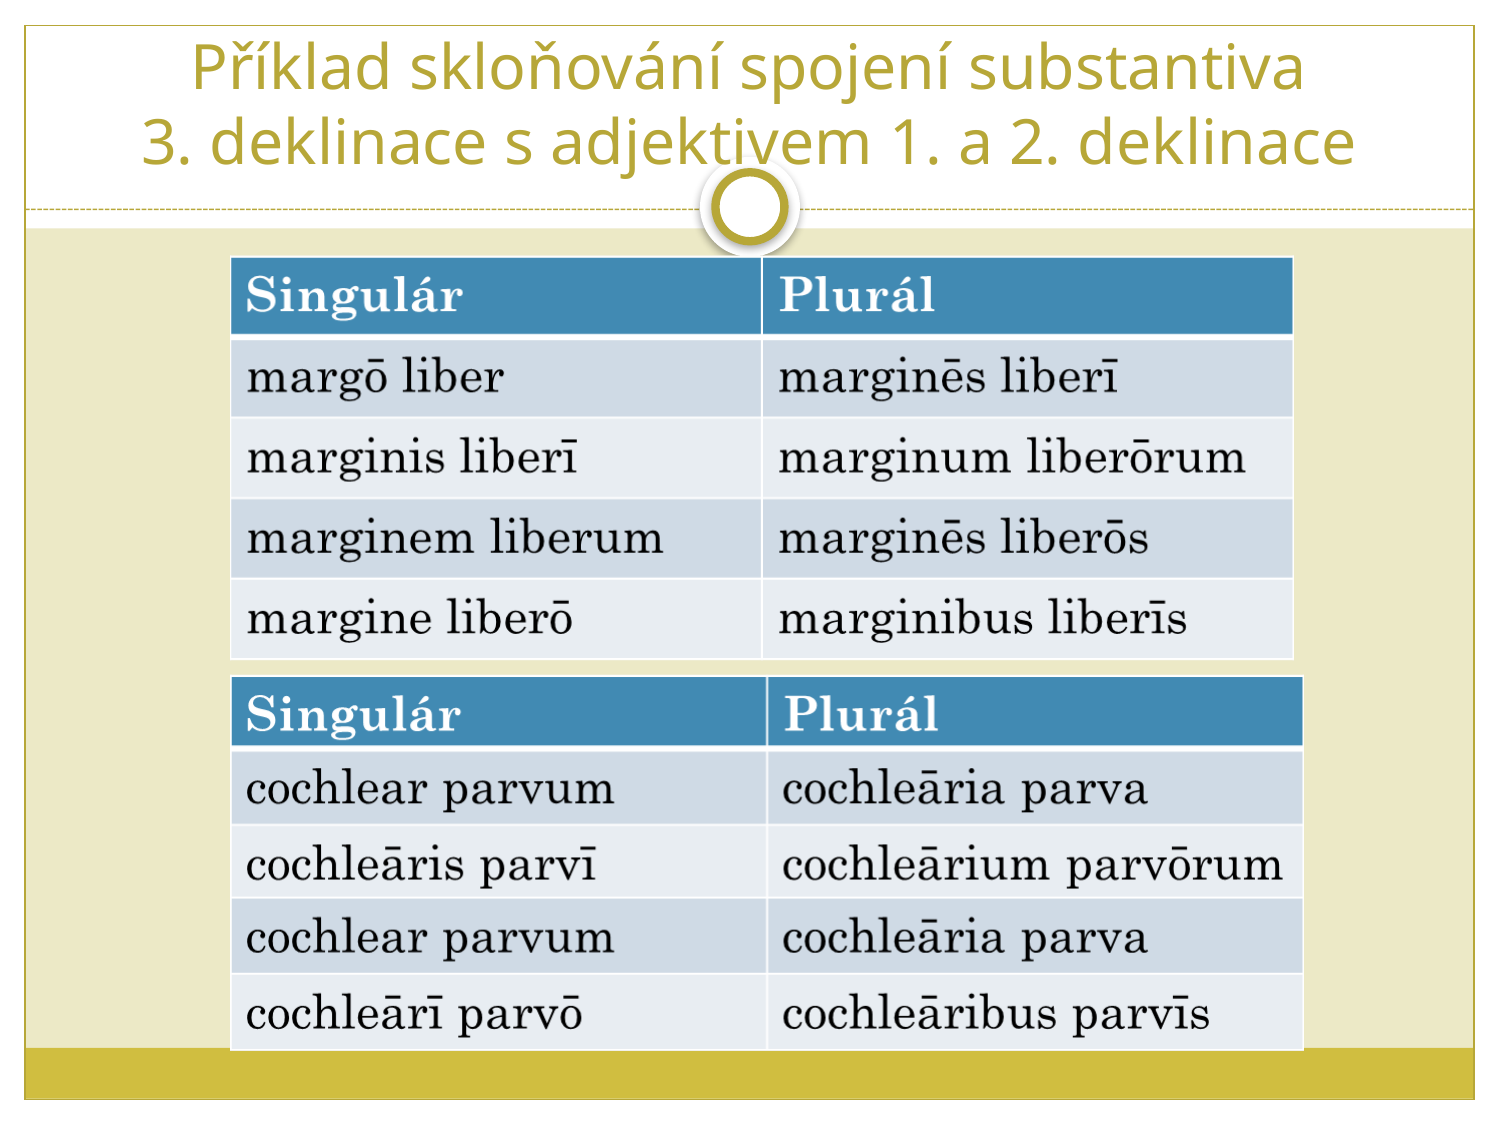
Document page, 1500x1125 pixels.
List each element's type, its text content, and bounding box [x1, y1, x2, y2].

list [229, 247, 1294, 667]
title Příklad skloňování spojení substantiva 3. deklinace s adjektivem 1. a 2. deklinace [49, 37, 1450, 185]
picture [229, 668, 1304, 1068]
